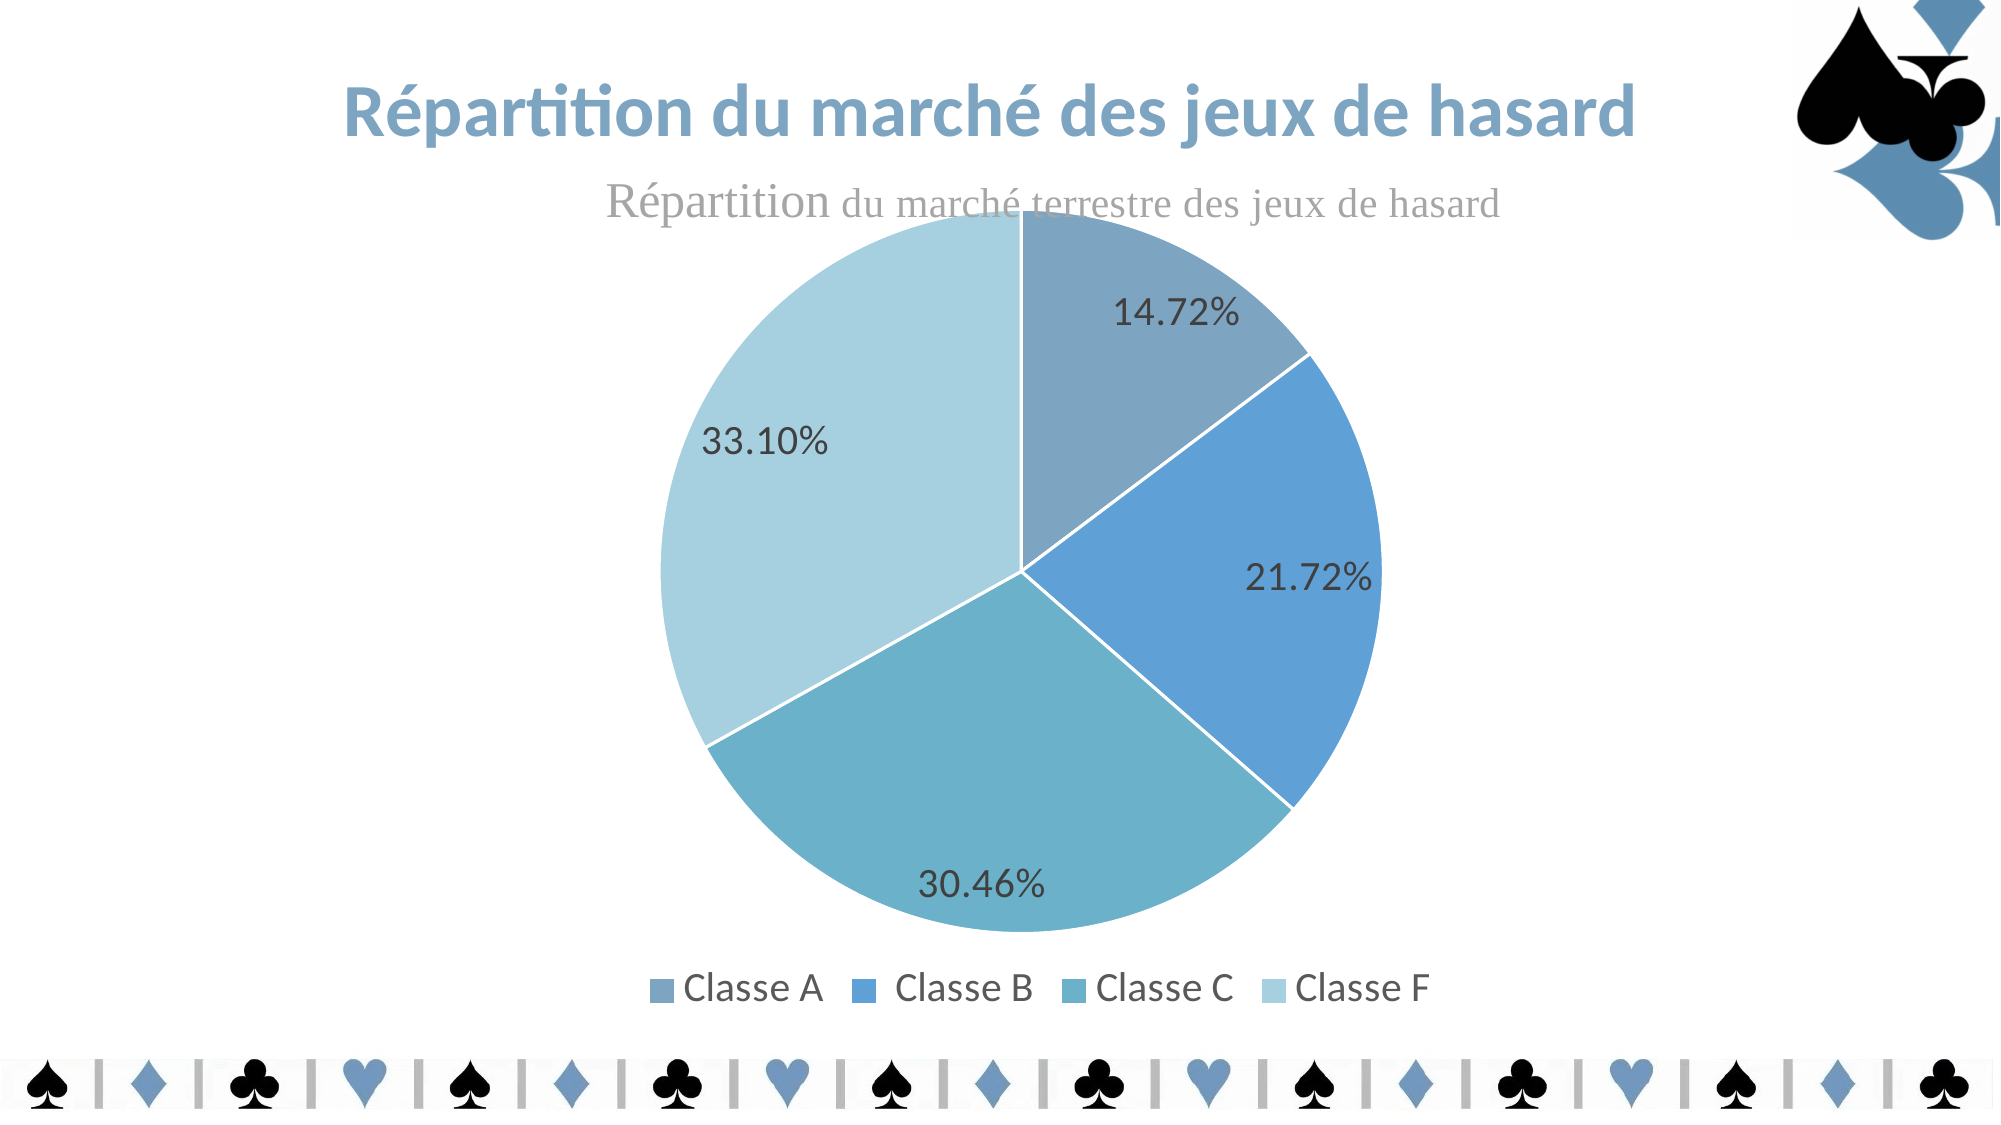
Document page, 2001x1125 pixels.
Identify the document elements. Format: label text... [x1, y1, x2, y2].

picture [1791, 0, 2000, 242]
chart [183, 159, 1897, 1021]
text_box Répartition du marché des jeux de hasard [329, 53, 1786, 158]
picture [0, 1050, 2000, 1119]
